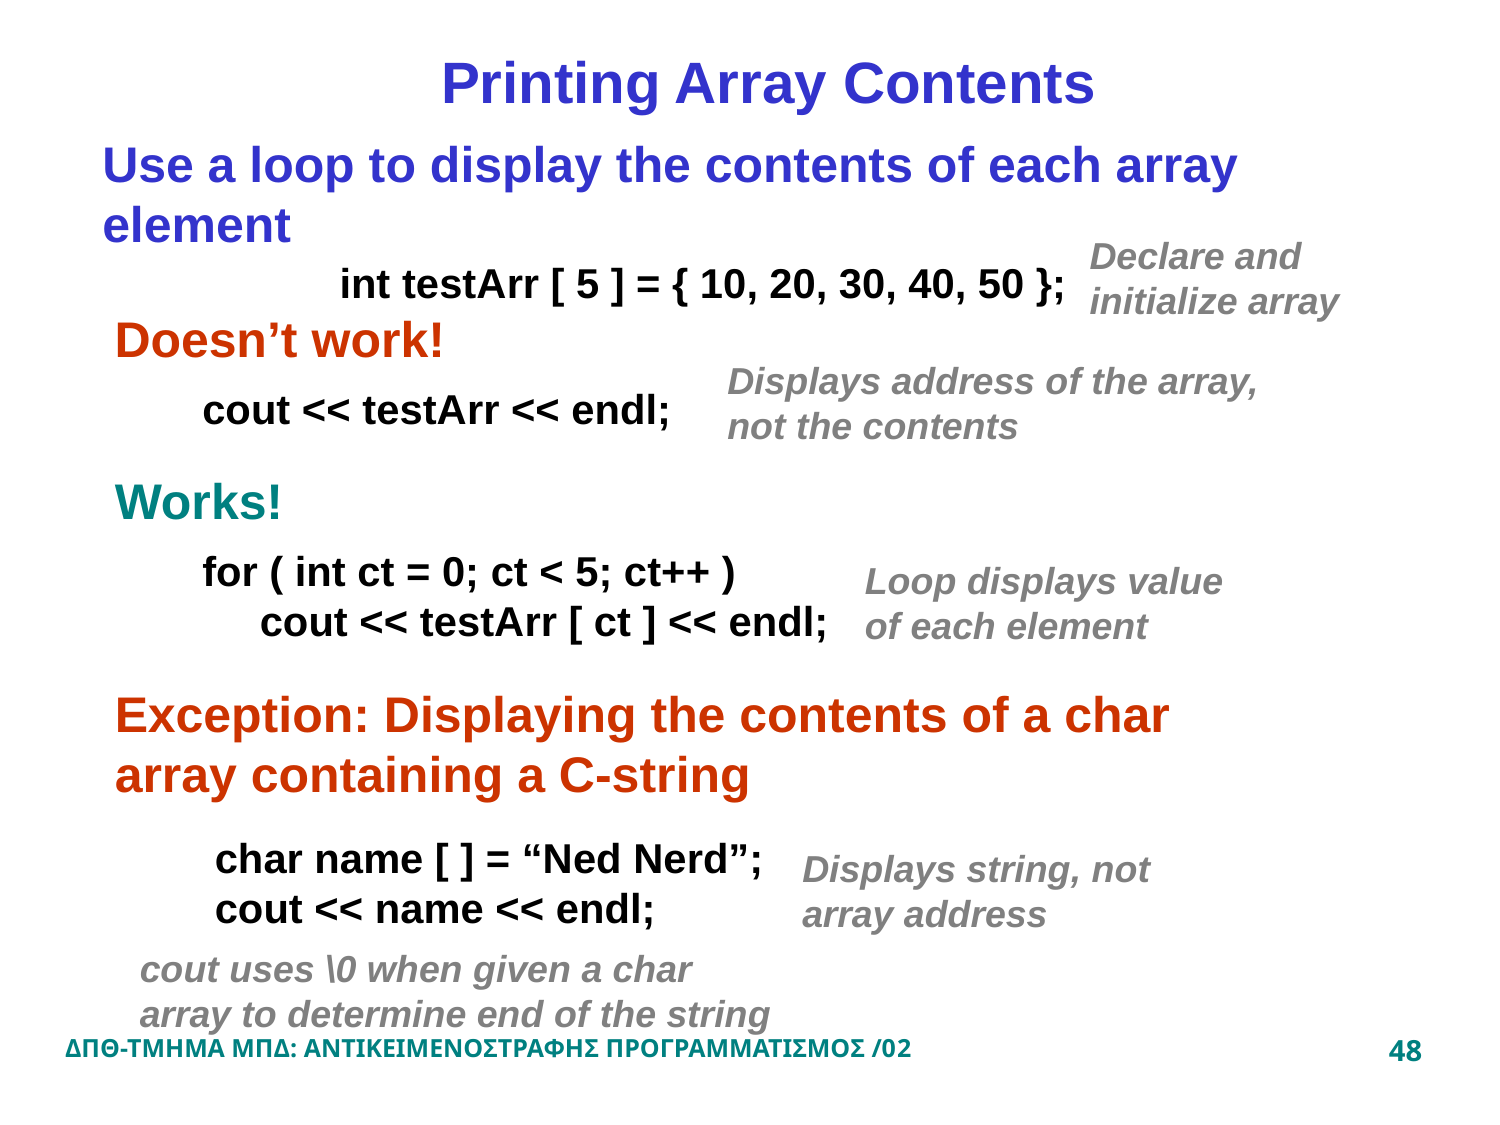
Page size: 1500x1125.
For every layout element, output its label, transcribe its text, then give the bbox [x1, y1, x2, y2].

text_box Use a loop to display the contents of each array element [87, 124, 1413, 260]
text_box Works! [99, 462, 375, 538]
text_box Doesn’t work! [99, 299, 550, 375]
text_box Loop displays value of each element [849, 549, 1263, 655]
footer ΔΠΘ-ΤΜΗΜΑ ΜΠΔ: ΑΝΤΙΚΕΙΜΕΝΟΣΤΡΑΦΗΣ ΠΡΟΓΡΑΜΜΑΤΙΣΜΟΣ /02 [49, 1024, 1213, 1101]
text_box Displays address of the array, not the contents [712, 349, 1275, 455]
text_box cout uses \0 when given a char array to determine end of the string [124, 937, 788, 1043]
text_box int testArr [ 5 ] = { 10, 20, 30, 40, 50 }; [324, 249, 1074, 315]
text_box Displays string, not array address [787, 837, 1188, 943]
text_box Exception: Displaying the contents of a char array containing a C-string [99, 674, 1200, 810]
text_box char name [ ] = “Ned Nerd”; cout << name << endl; [200, 824, 850, 937]
text_box Printing Array Contents [237, 37, 1300, 123]
slide_number 48 [1249, 1024, 1438, 1101]
text_box Declare and initialize array [1074, 224, 1438, 330]
text_box cout << testArr << endl; [187, 375, 738, 440]
text_box for ( int ct = 0; ct < 5; ct++ ) cout << testArr [ ct ] << endl; [187, 537, 913, 653]
